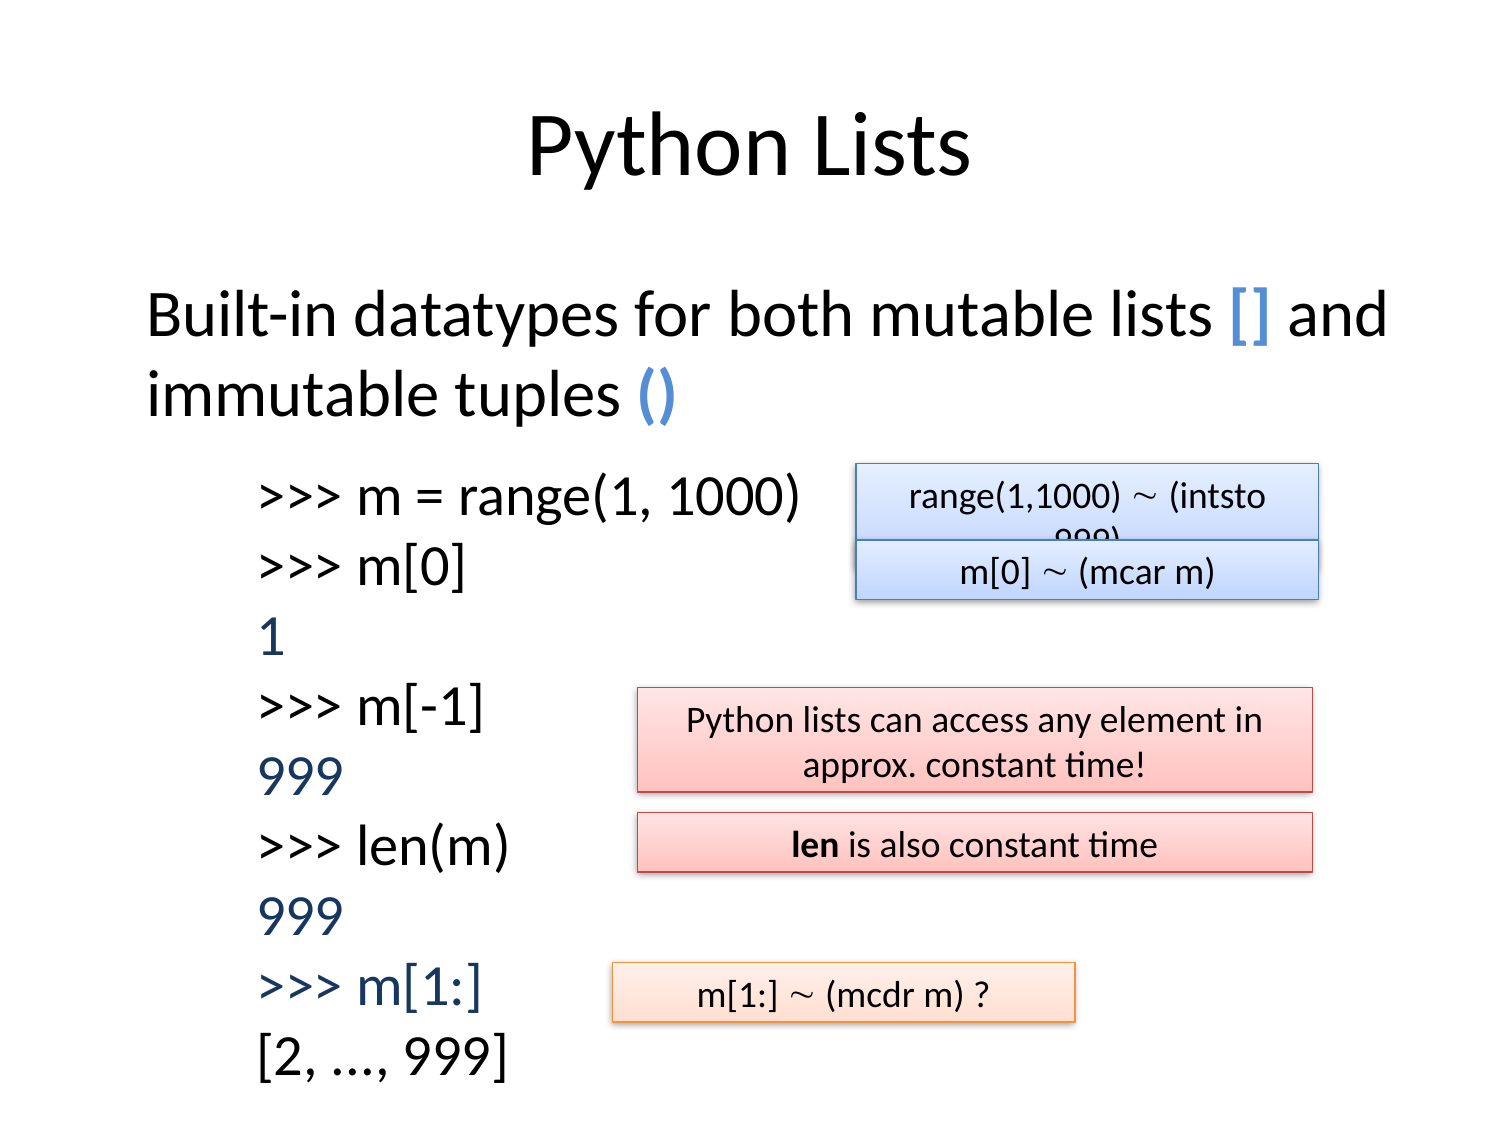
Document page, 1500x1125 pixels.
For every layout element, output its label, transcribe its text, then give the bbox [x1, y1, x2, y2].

text_box Python lists can access any element in approx. constant time! [637, 687, 1313, 793]
text_box m[1:]  (mcdr m) ? [612, 962, 1076, 1023]
text_box len is also constant time [637, 812, 1313, 873]
text_box range(1,1000)  (intsto 999) [855, 463, 1319, 538]
text_box m[0]  (mcar m) [855, 539, 1319, 600]
text_box >>> m = range(1, 1000) >>> m[0] 1 >>> m[-1] 999 >>> len(m) 999 >>> m[1:] [2, ..., 999] [241, 450, 818, 1095]
list Built-in datatypes for both mutable lists [] and immutable tuples () [75, 262, 1425, 1005]
title Python Lists [75, 45, 1425, 233]
